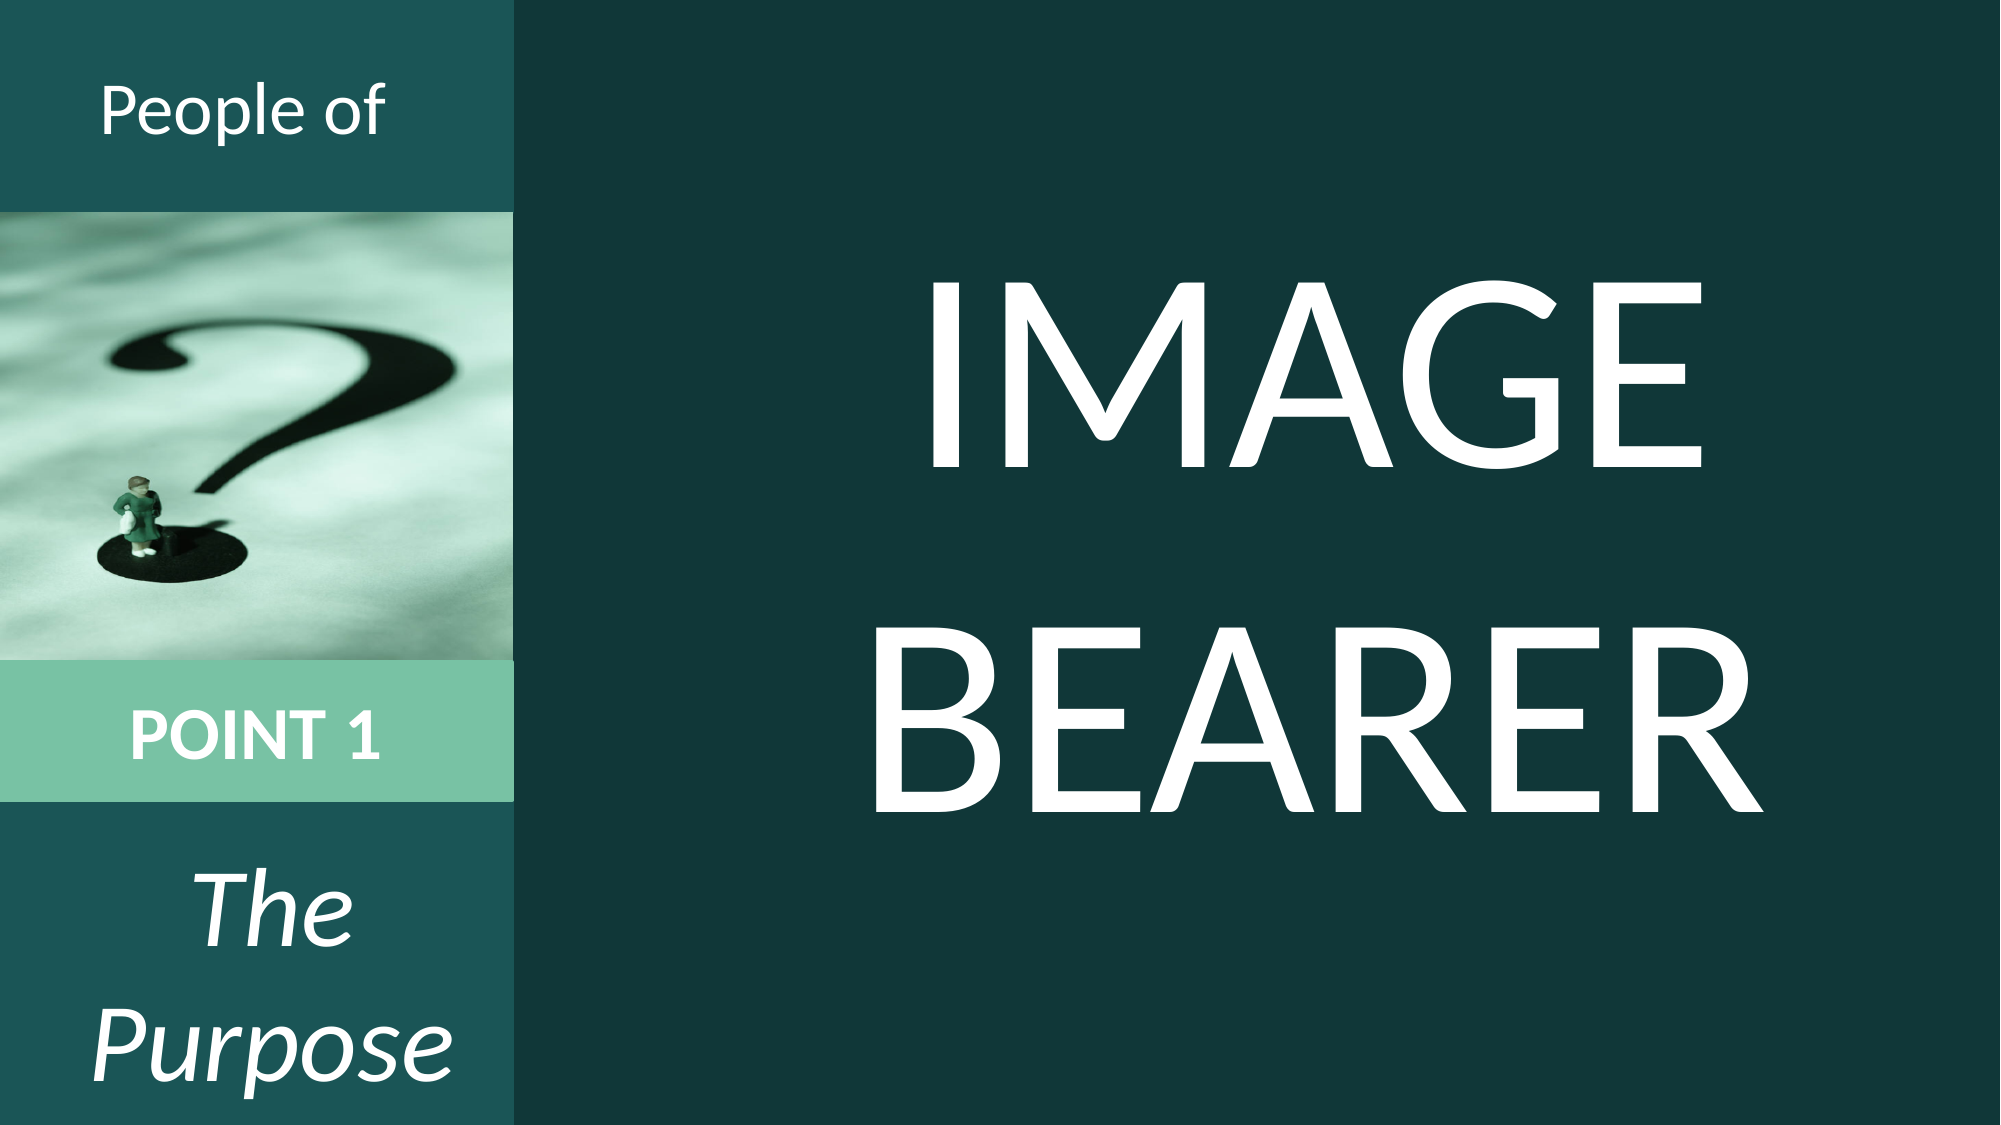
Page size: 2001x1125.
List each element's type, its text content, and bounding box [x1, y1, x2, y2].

text_box [0, 669, 514, 802]
text_box [0, 802, 514, 1125]
picture [0, 212, 513, 663]
text_box IMAGE BEARER [837, 172, 1788, 878]
text_box The Purpose [71, 848, 472, 1090]
text_box POINT 1 [56, 677, 457, 782]
text_box [0, 0, 514, 213]
text_box People of [84, 35, 435, 173]
text_box [514, 0, 2000, 1125]
